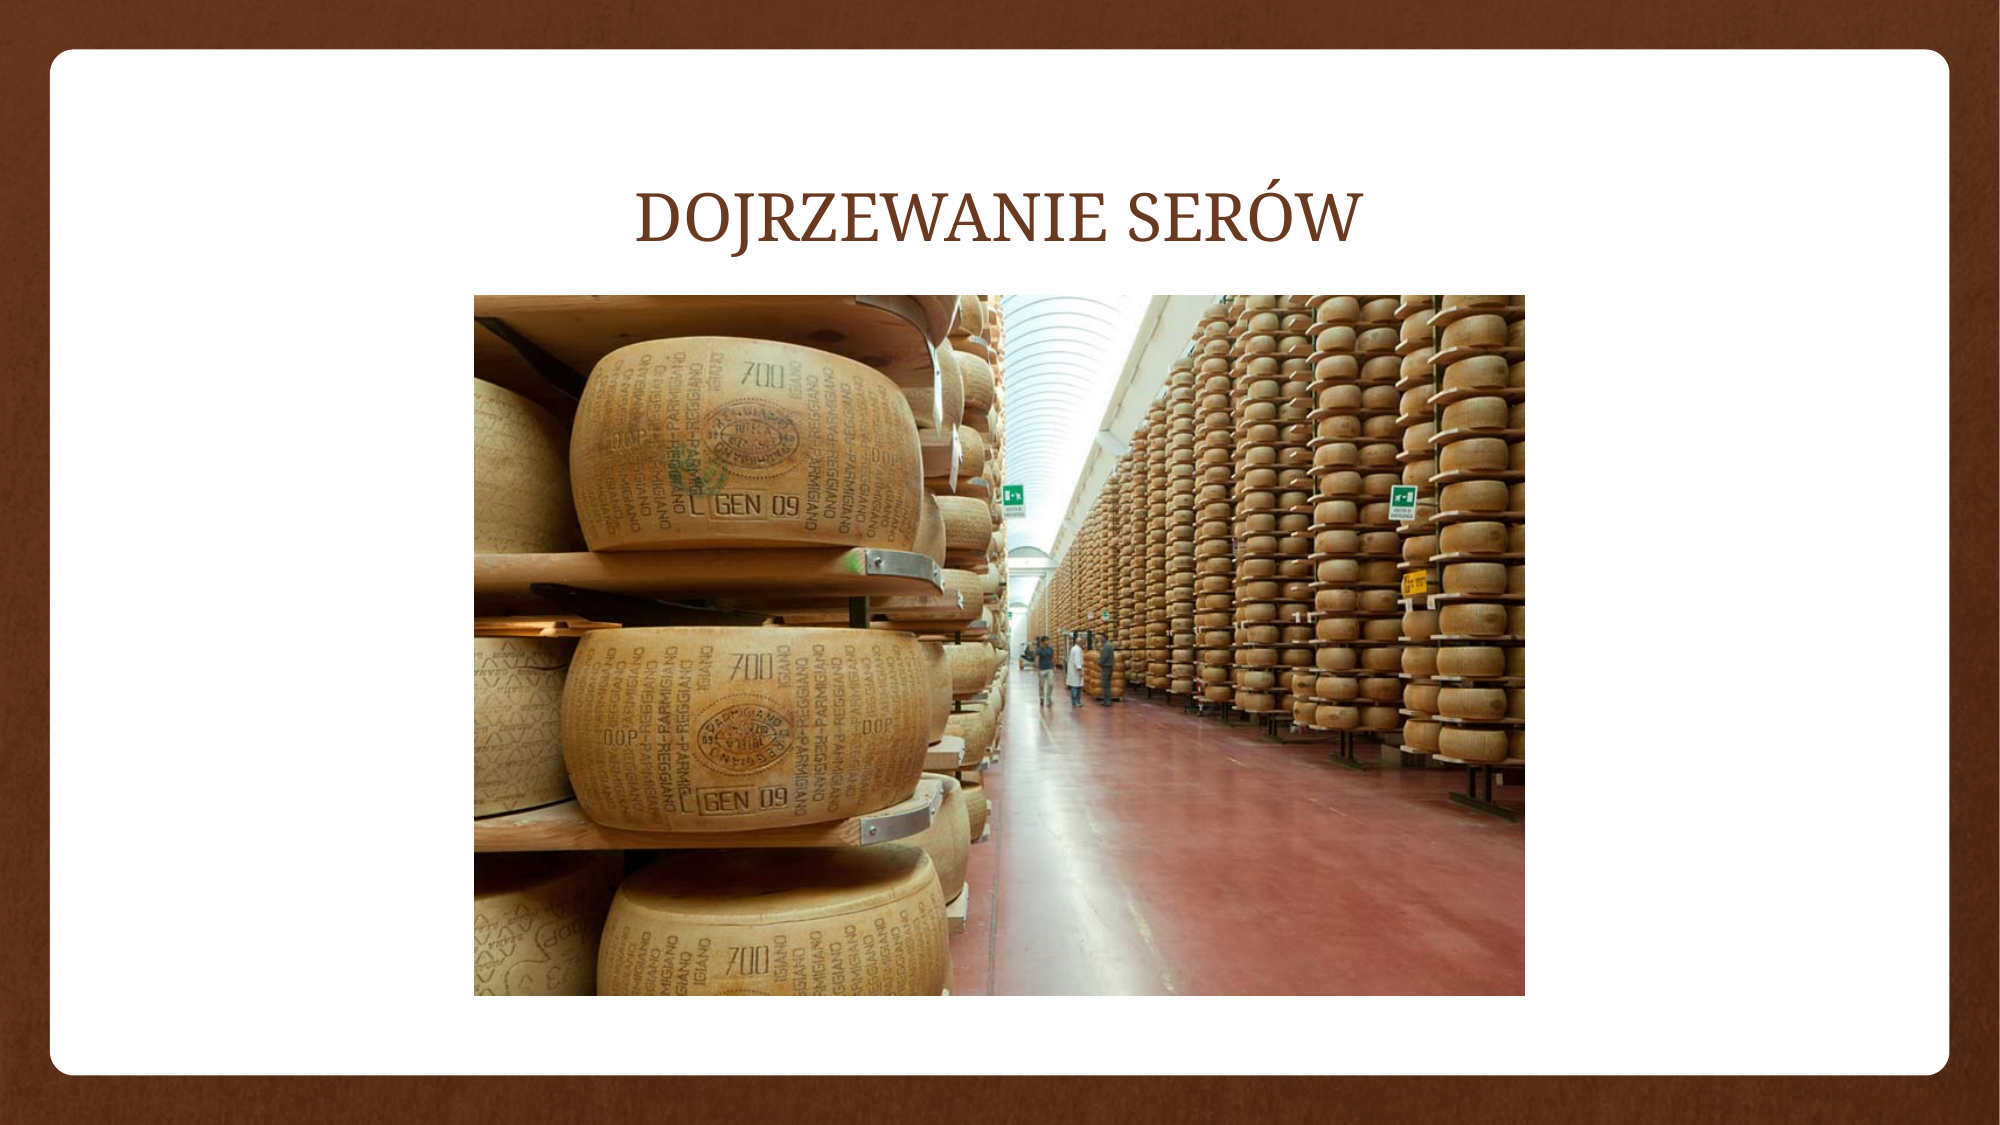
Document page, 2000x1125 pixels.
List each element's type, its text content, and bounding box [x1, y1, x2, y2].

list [474, 295, 1525, 996]
title DOJRZEWANIE SERÓW [199, 70, 1800, 263]
